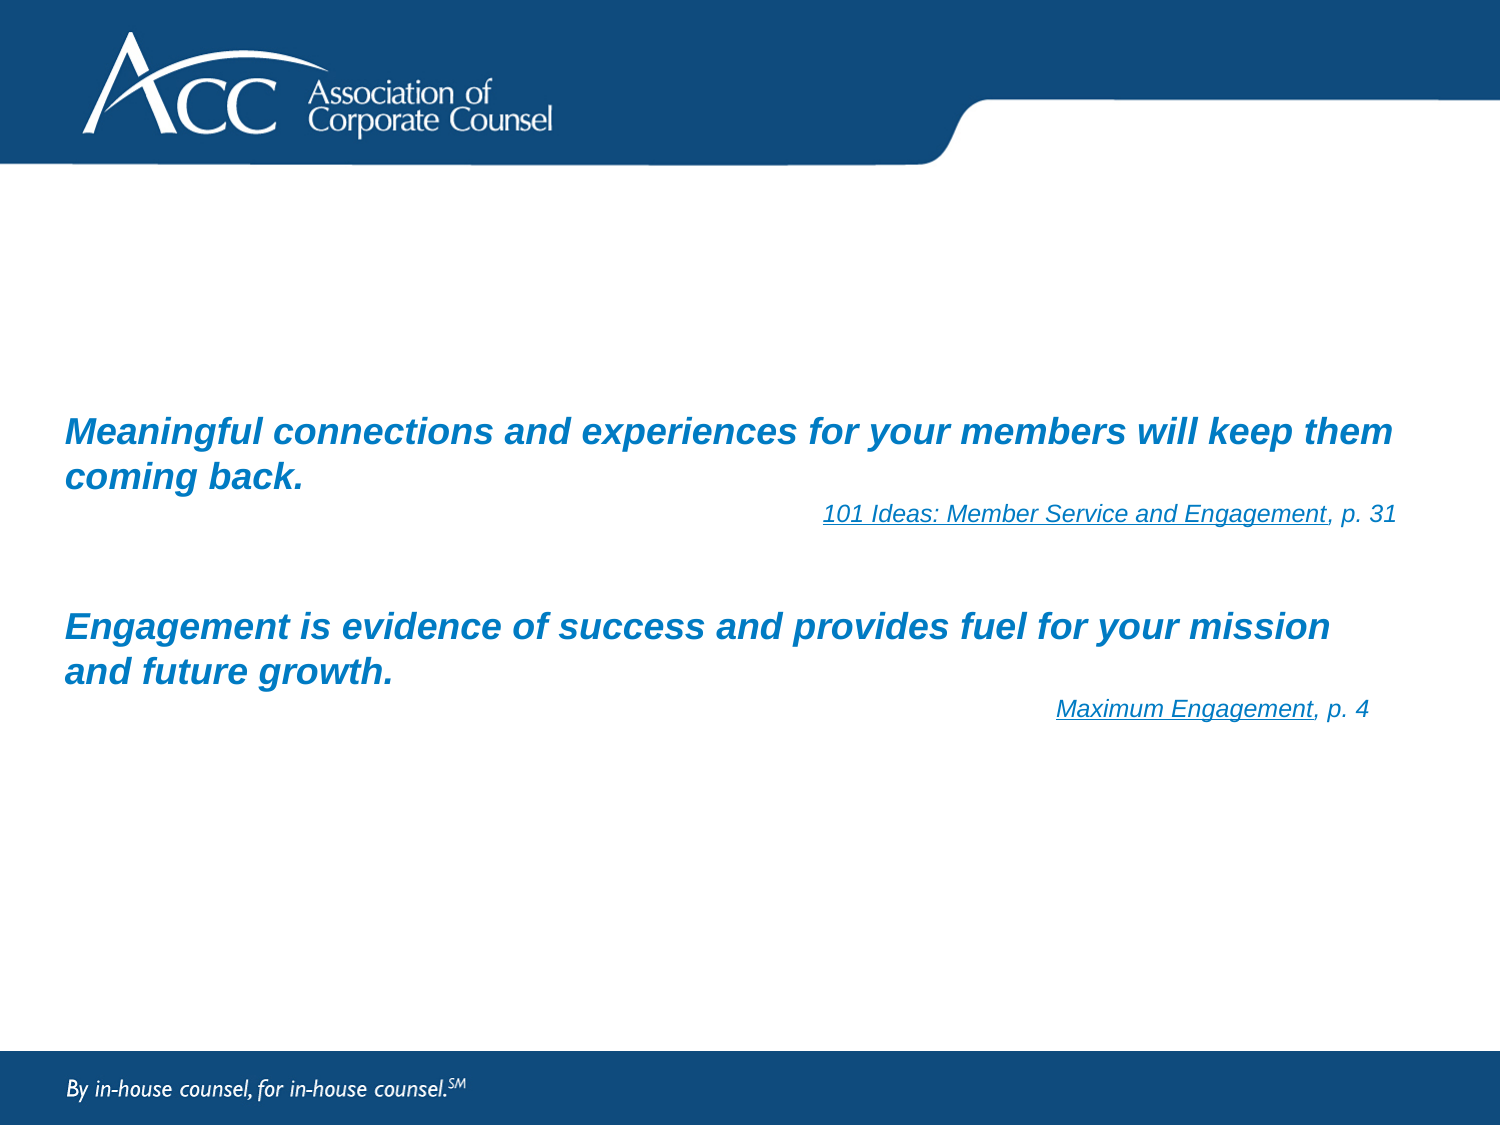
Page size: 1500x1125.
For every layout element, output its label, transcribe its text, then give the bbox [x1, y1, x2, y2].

picture [0, 1051, 1500, 1125]
text_box Meaningful connections and experiences for your members will keep them coming back. 101 Ideas: Member Service and Engagement, p. 31 Engagement is evidence of success and provides fuel for your mission and future growth. Maximum Engagement, p. 4 [49, 399, 1413, 730]
picture [0, 0, 1500, 275]
